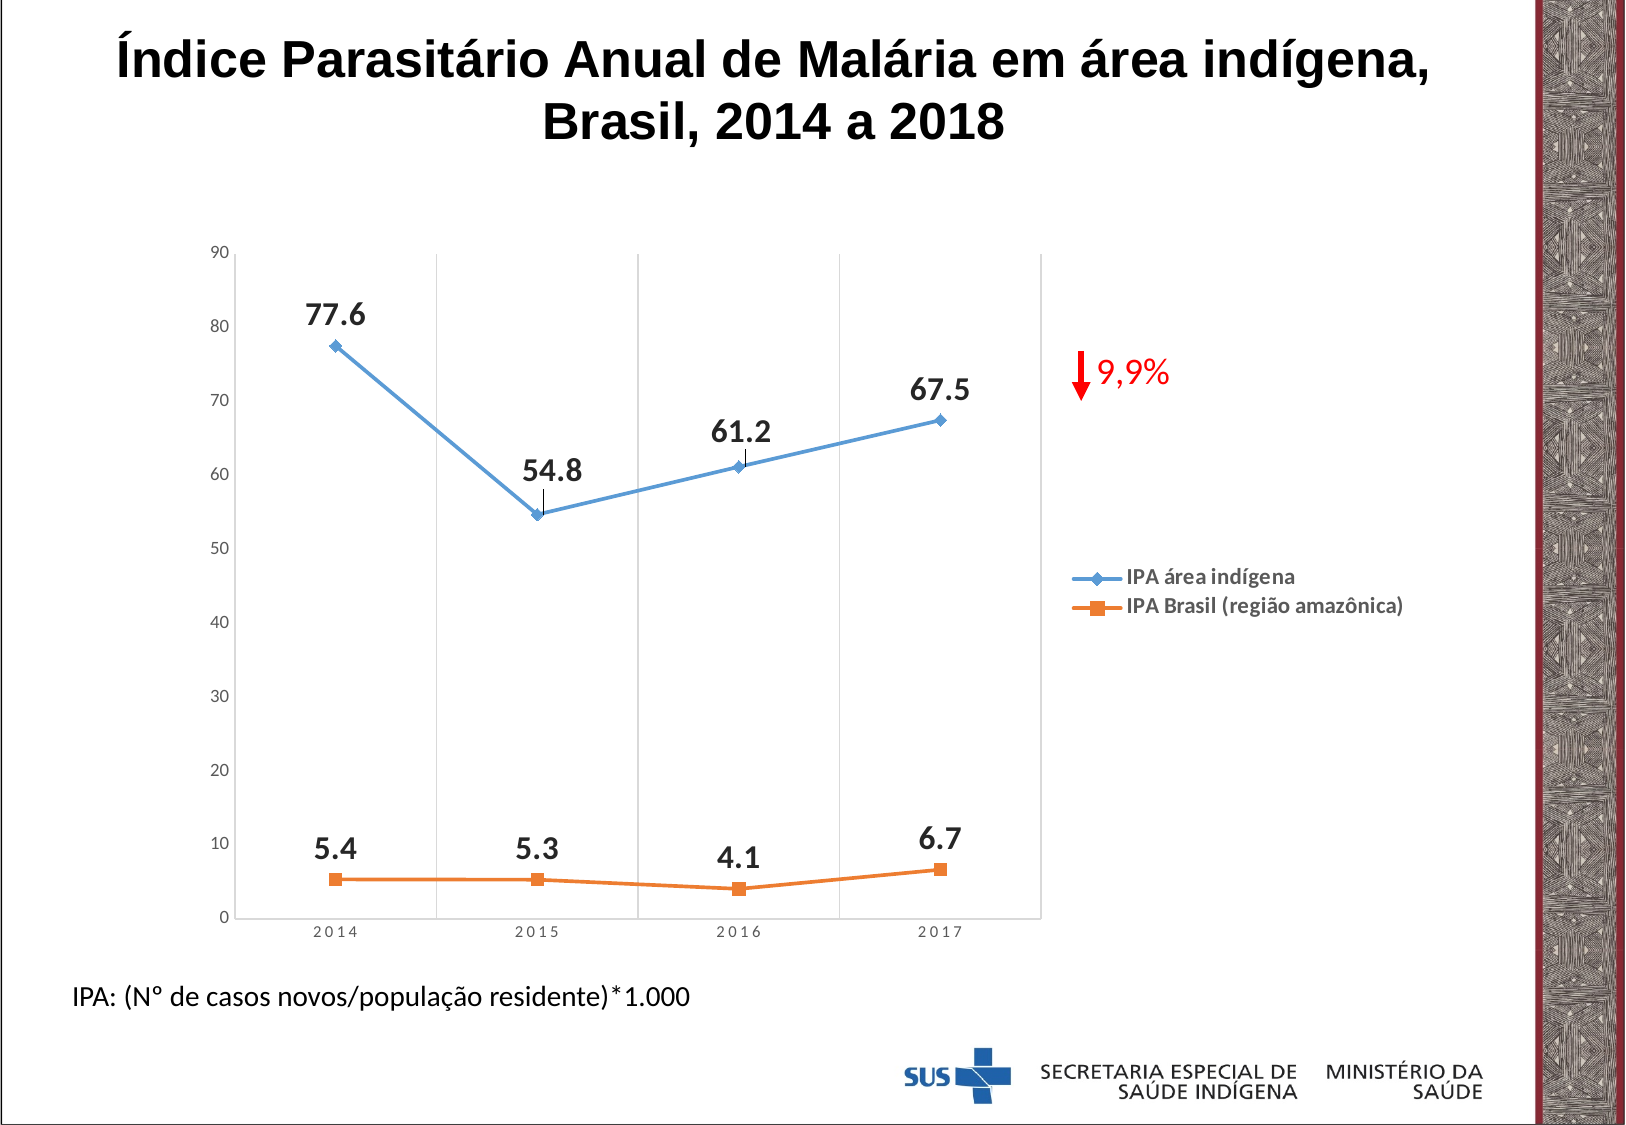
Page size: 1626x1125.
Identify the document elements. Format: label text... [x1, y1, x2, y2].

picture [0, 0, 1625, 1125]
chart [185, 230, 1425, 957]
text_box IPA: (Nº de casos novos/população residente)*1.000 [57, 969, 1227, 1020]
text_box Índice Parasitário Anual de Malária em área indígena, Brasil, 2014 a 2018 [57, 17, 1492, 177]
